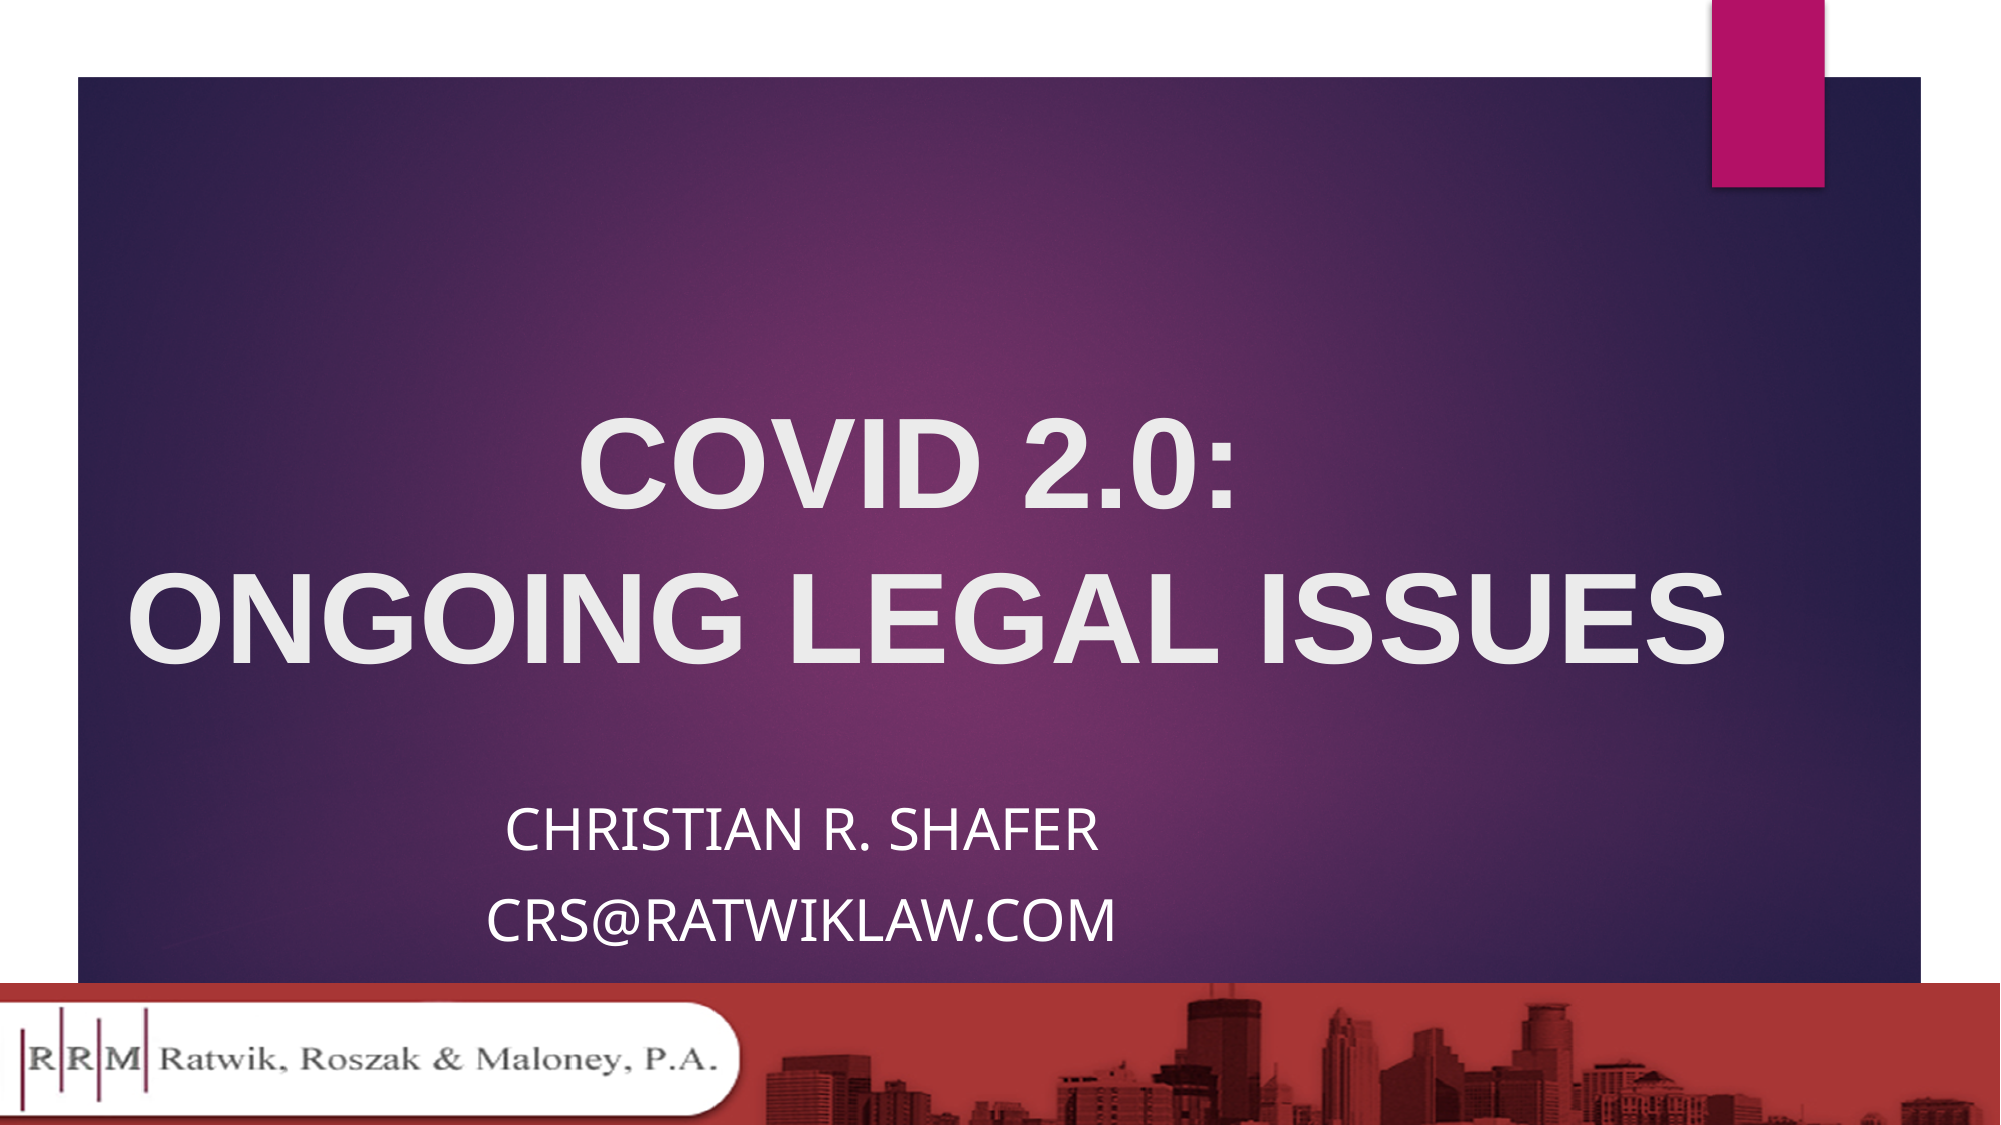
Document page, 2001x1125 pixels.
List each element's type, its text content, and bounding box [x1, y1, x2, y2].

picture [0, 983, 2000, 1125]
title COVID 2.0: ONGOING LEGAL ISSUES [94, 105, 1763, 697]
subtitle CHRISTIAN R. SHAFER crs@ratwiklaw.com [111, 744, 1493, 980]
